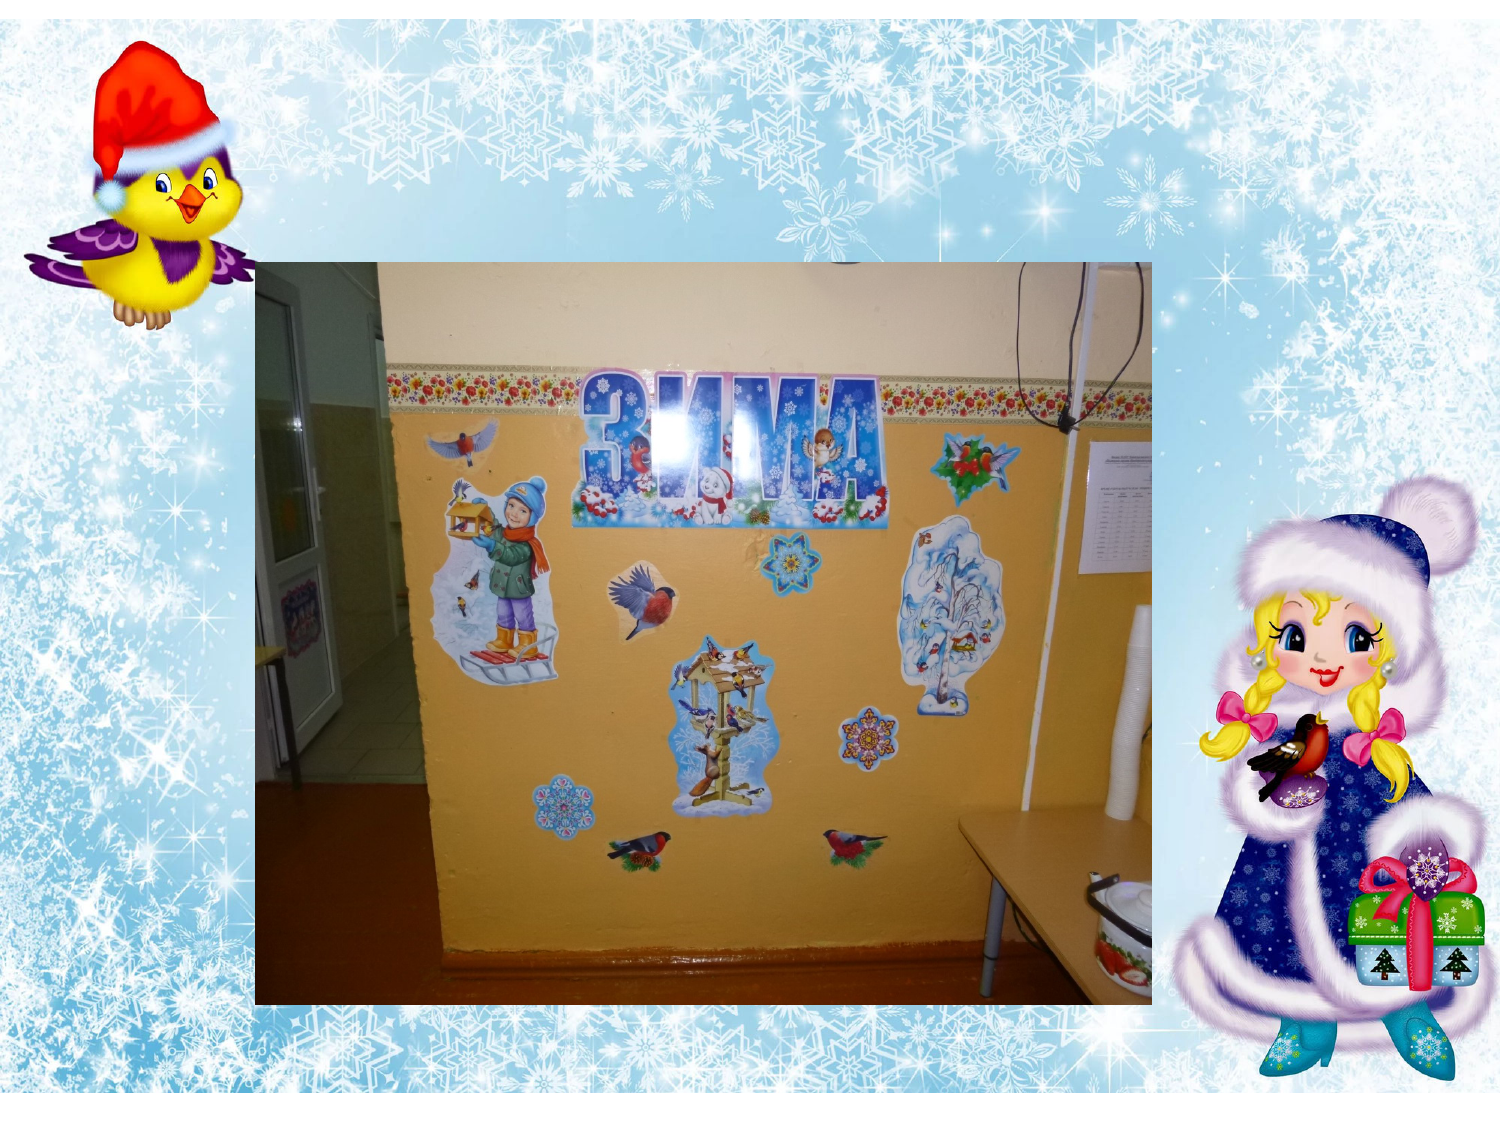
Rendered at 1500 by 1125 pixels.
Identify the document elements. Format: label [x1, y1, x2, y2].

list [254, 262, 1152, 1006]
picture [0, 18, 1500, 1093]
